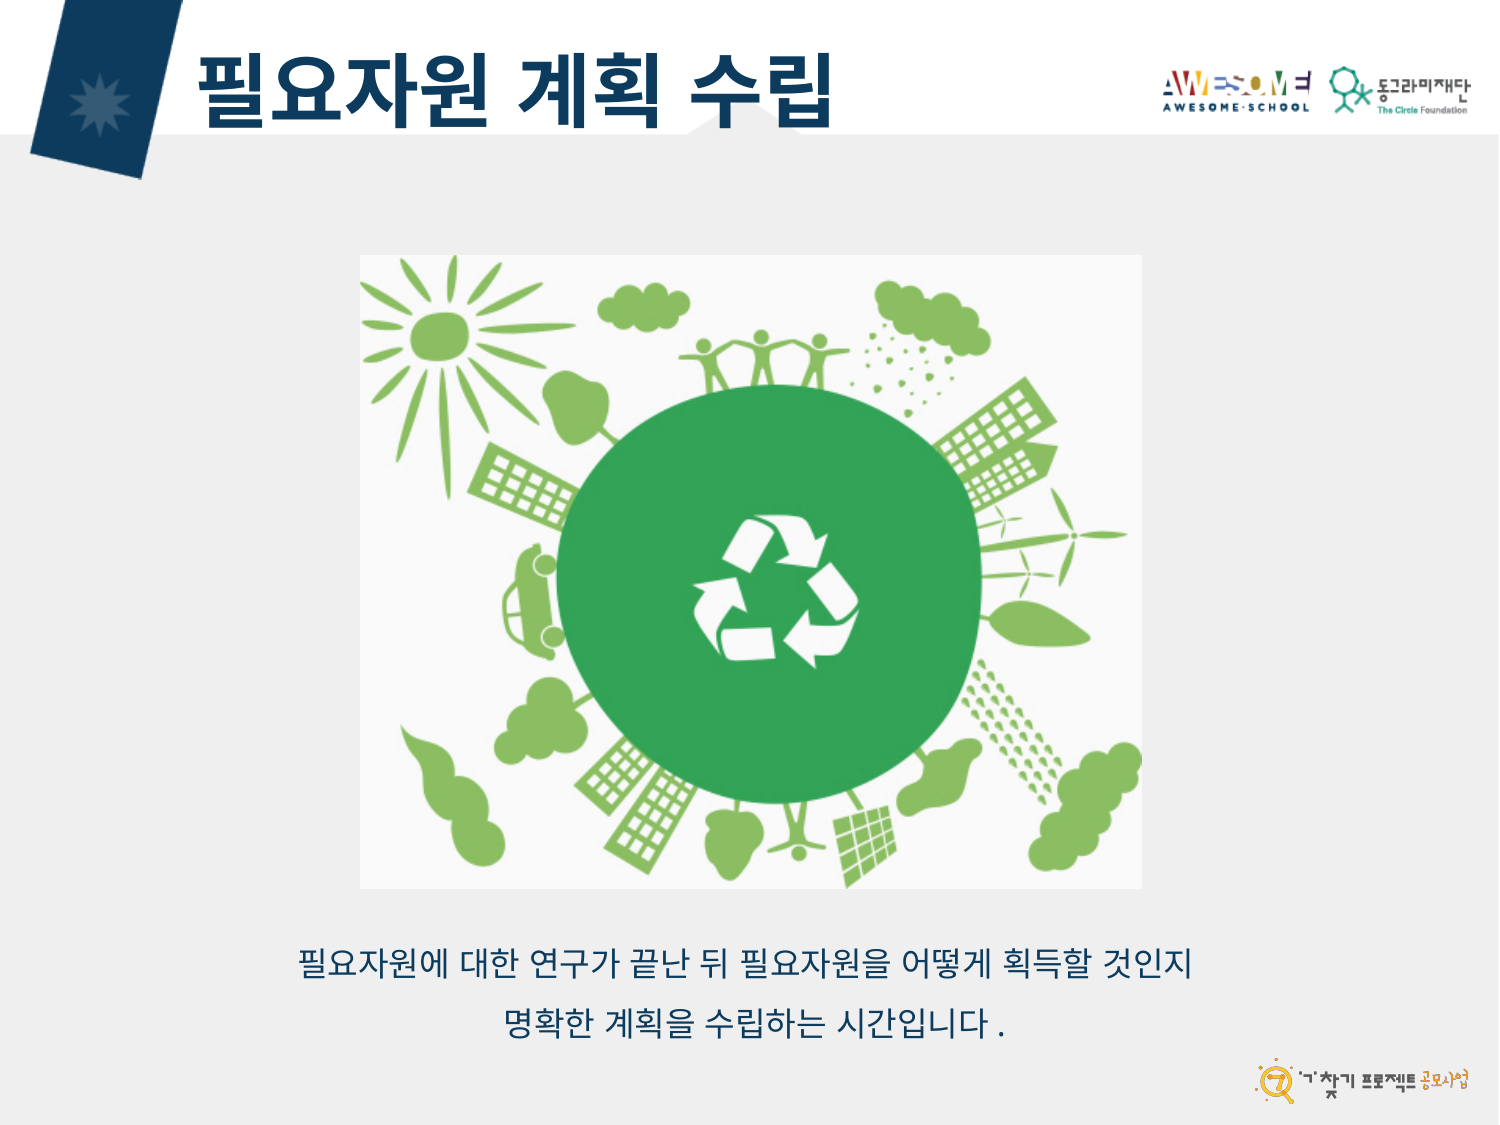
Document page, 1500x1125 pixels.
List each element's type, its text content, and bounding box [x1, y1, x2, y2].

text_box 필요자원 계획 수립 [188, 34, 1010, 96]
picture [0, 0, 1500, 1125]
